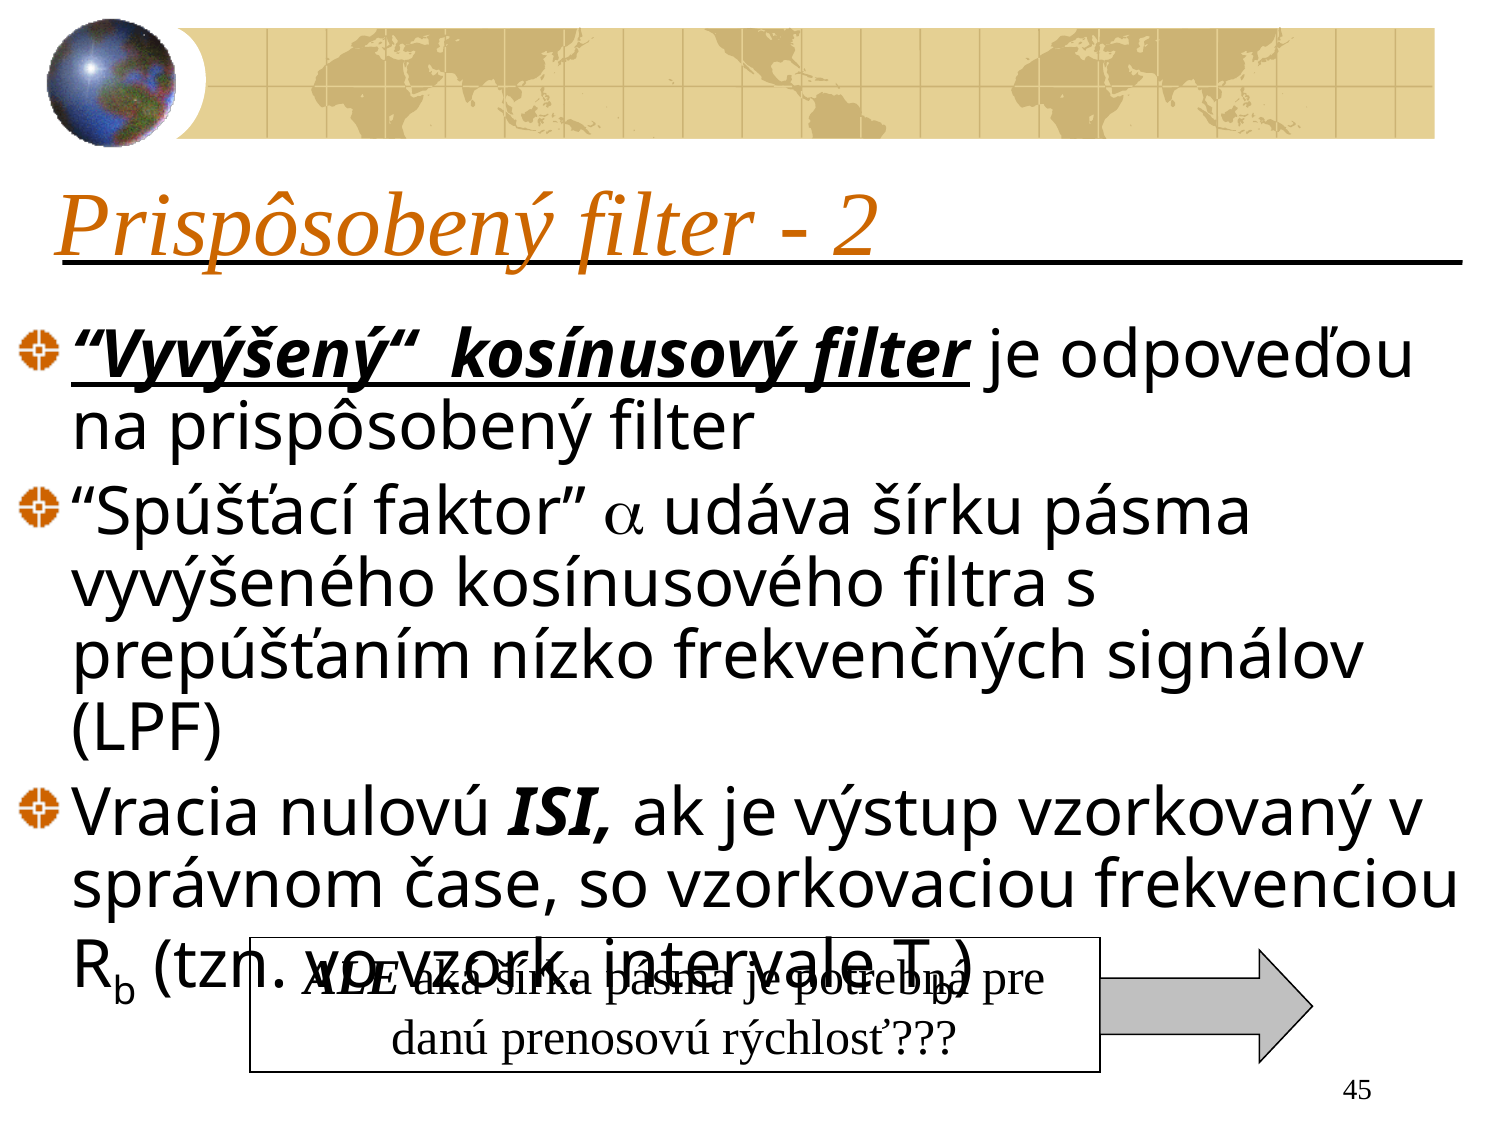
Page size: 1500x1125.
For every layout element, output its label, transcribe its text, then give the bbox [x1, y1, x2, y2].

picture [42, 14, 190, 97]
picture [15, 786, 62, 834]
text_box [1099, 950, 1313, 1063]
list “Vyvýšený“ kosínusový filter je odpoveďou na prispôsobený filter “Spúšťací faktor”  udáva šírku pásma vyvýšeného kosínusového filtra s prepúšťaním nízko frekvenčných signálov (LPF) Vracia nulovú ISI, ak je výstup vzorkovaný v správnom čase, so vzorkovaciou frekvenciou Rb (tzn. vo vzork. intervale Tb) [0, 312, 1500, 950]
slide_number 45 [1074, 1037, 1388, 1113]
picture [15, 485, 62, 533]
text_box Prispôsobený filter - 2 [40, 97, 1316, 341]
text_box ALE aká šírka pásma je potrebná pre danú prenosovú rýchlosť??? [249, 937, 1100, 1073]
picture [15, 328, 62, 376]
